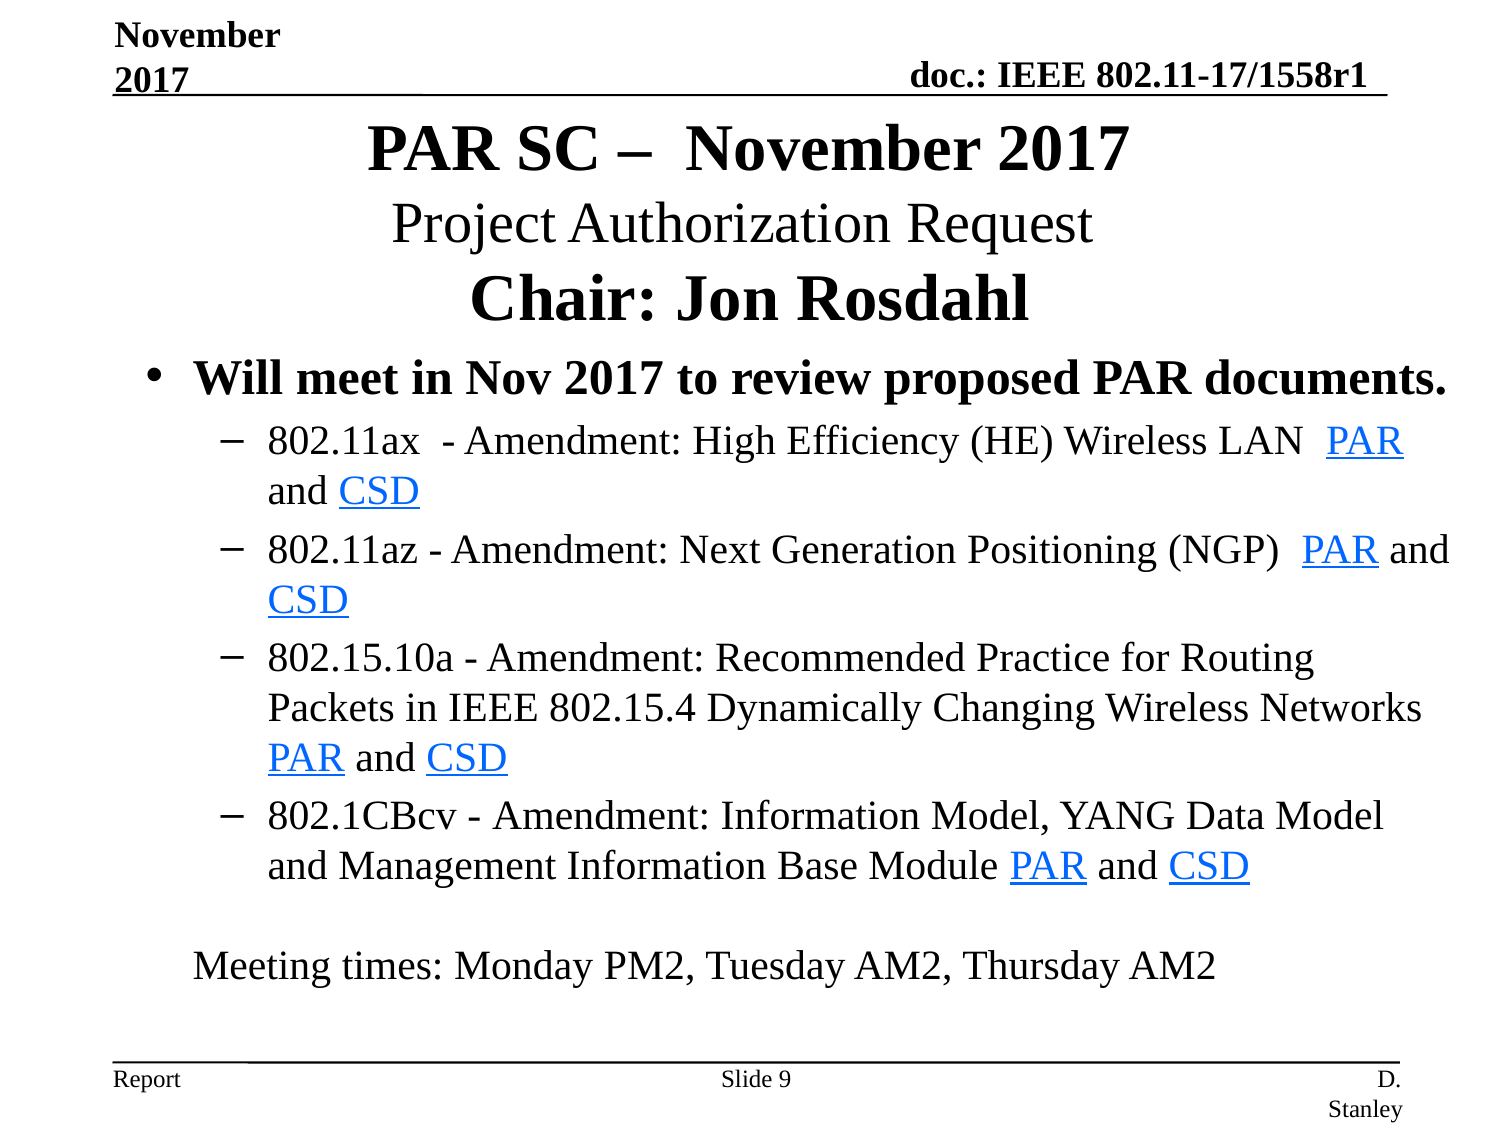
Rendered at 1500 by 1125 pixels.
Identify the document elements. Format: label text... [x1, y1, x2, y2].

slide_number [114, 54, 309, 100]
title PAR SC – November 2017 Project Authorization Request Chair: Jon Rosdahl [112, 162, 1388, 275]
text_box Will meet in Nov 2017 to review proposed PAR documents. 802.11ax - Amendment: High Efficiency (HE) Wireless LAN PAR and CSD 802.11az - Amendment: Next Generation Positioning (NGP) PAR and CSD 802.15.10a - Amendment: Recommended Practice for Routing Packets in IEEE 802.15.4 Dynamically Changing Wireless Networks PAR and CSD 802.1CBcv - Amendment: Information Model, YANG Data Model and Management Information Base Module PAR and CSD Meeting times: Monday PM2, Tuesday AM2, Thursday AM2 [130, 337, 1469, 1056]
text_box [424, 662, 1500, 738]
footer D. Stanley, HP Enterprise [1325, 1062, 1402, 1093]
slide_number Slide 9 [712, 1062, 800, 1093]
